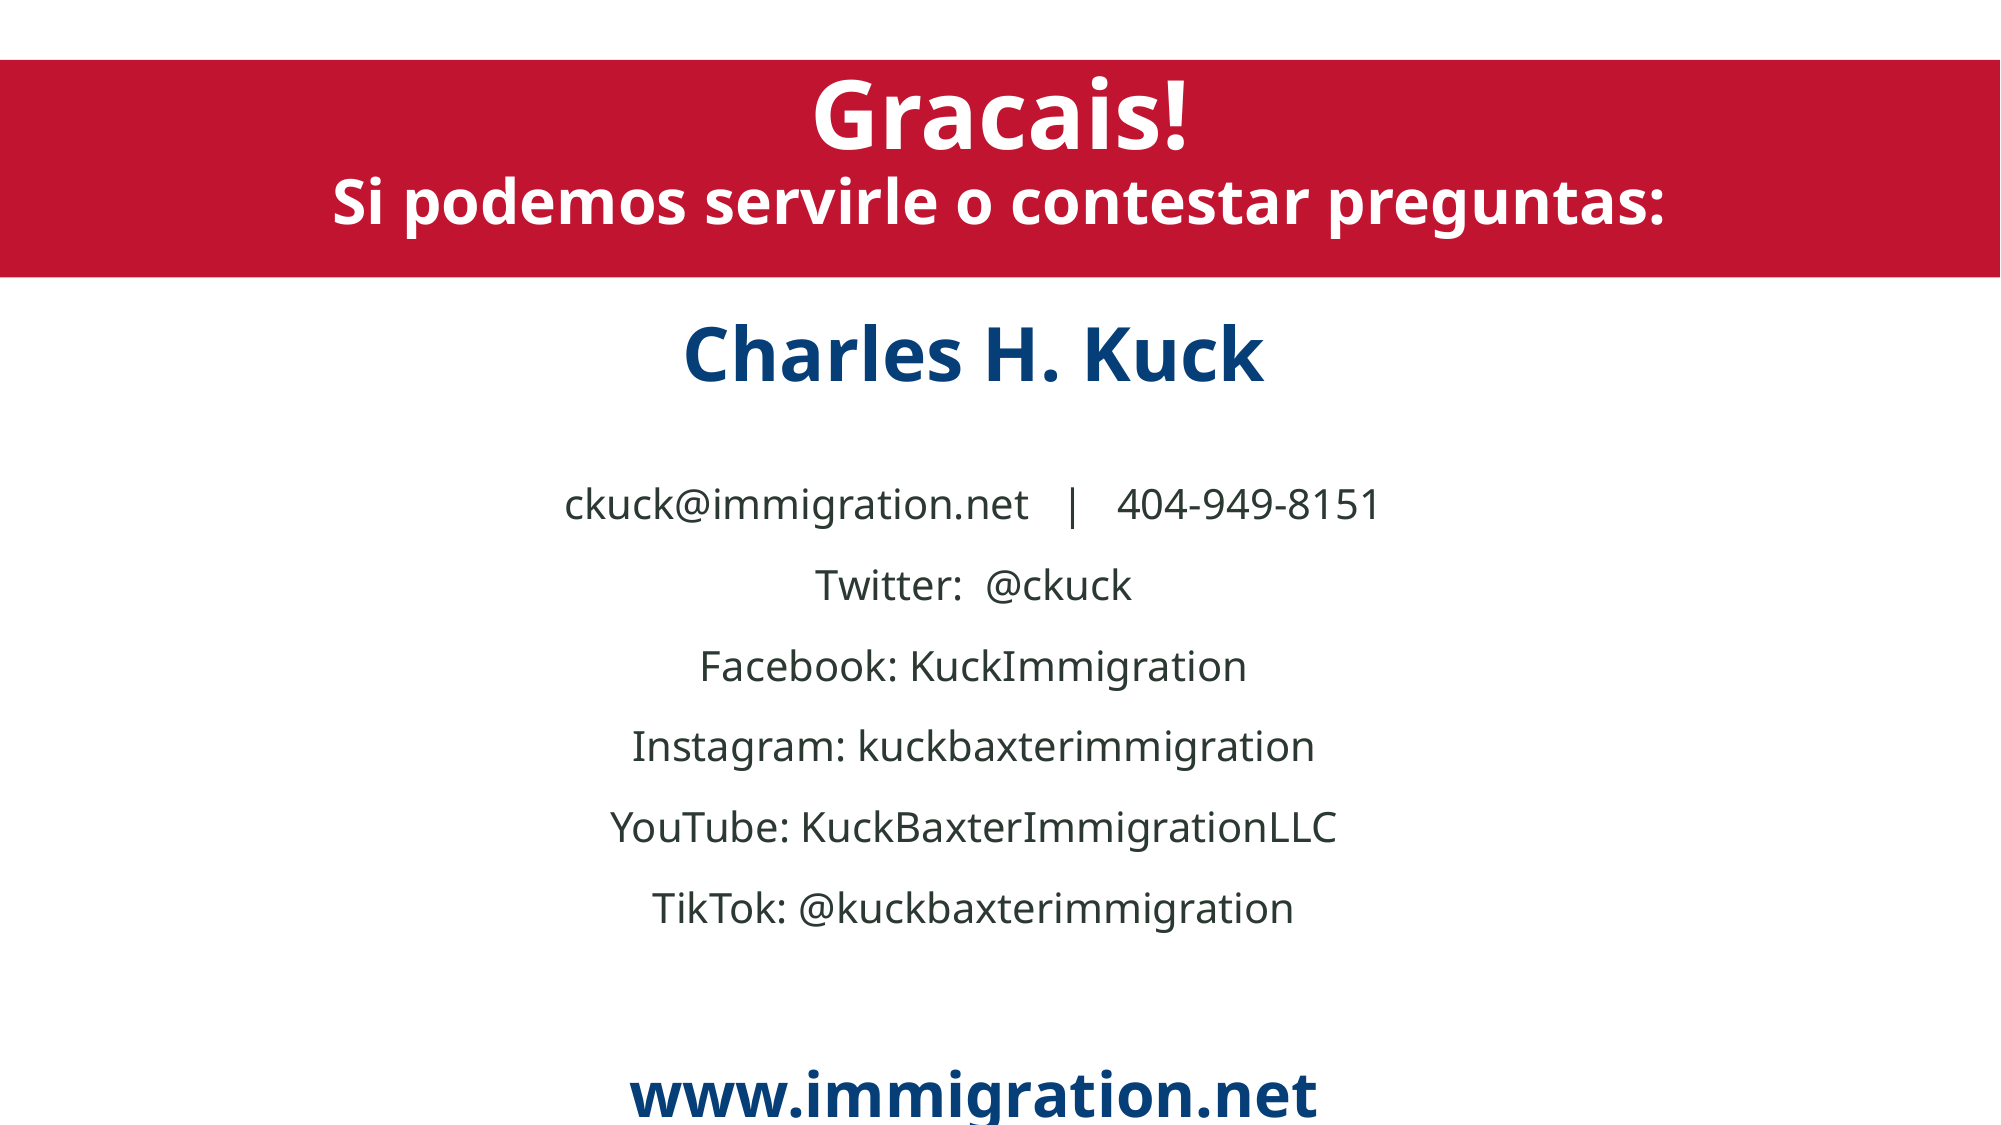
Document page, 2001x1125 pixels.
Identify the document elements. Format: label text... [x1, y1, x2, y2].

title Gracais! Si podemos servirle o contestar preguntas: [0, 59, 2000, 278]
list Charles H. Kuck ckuck@immigration.net | 404-949-8151 Twitter: @ckuck Facebook: KuckImmigration Instagram: kuckbaxterimmigration YouTube: KuckBaxterImmigrationLLC TikTok: @kuckbaxterimmigration www.immigration.net [100, 281, 1849, 1035]
